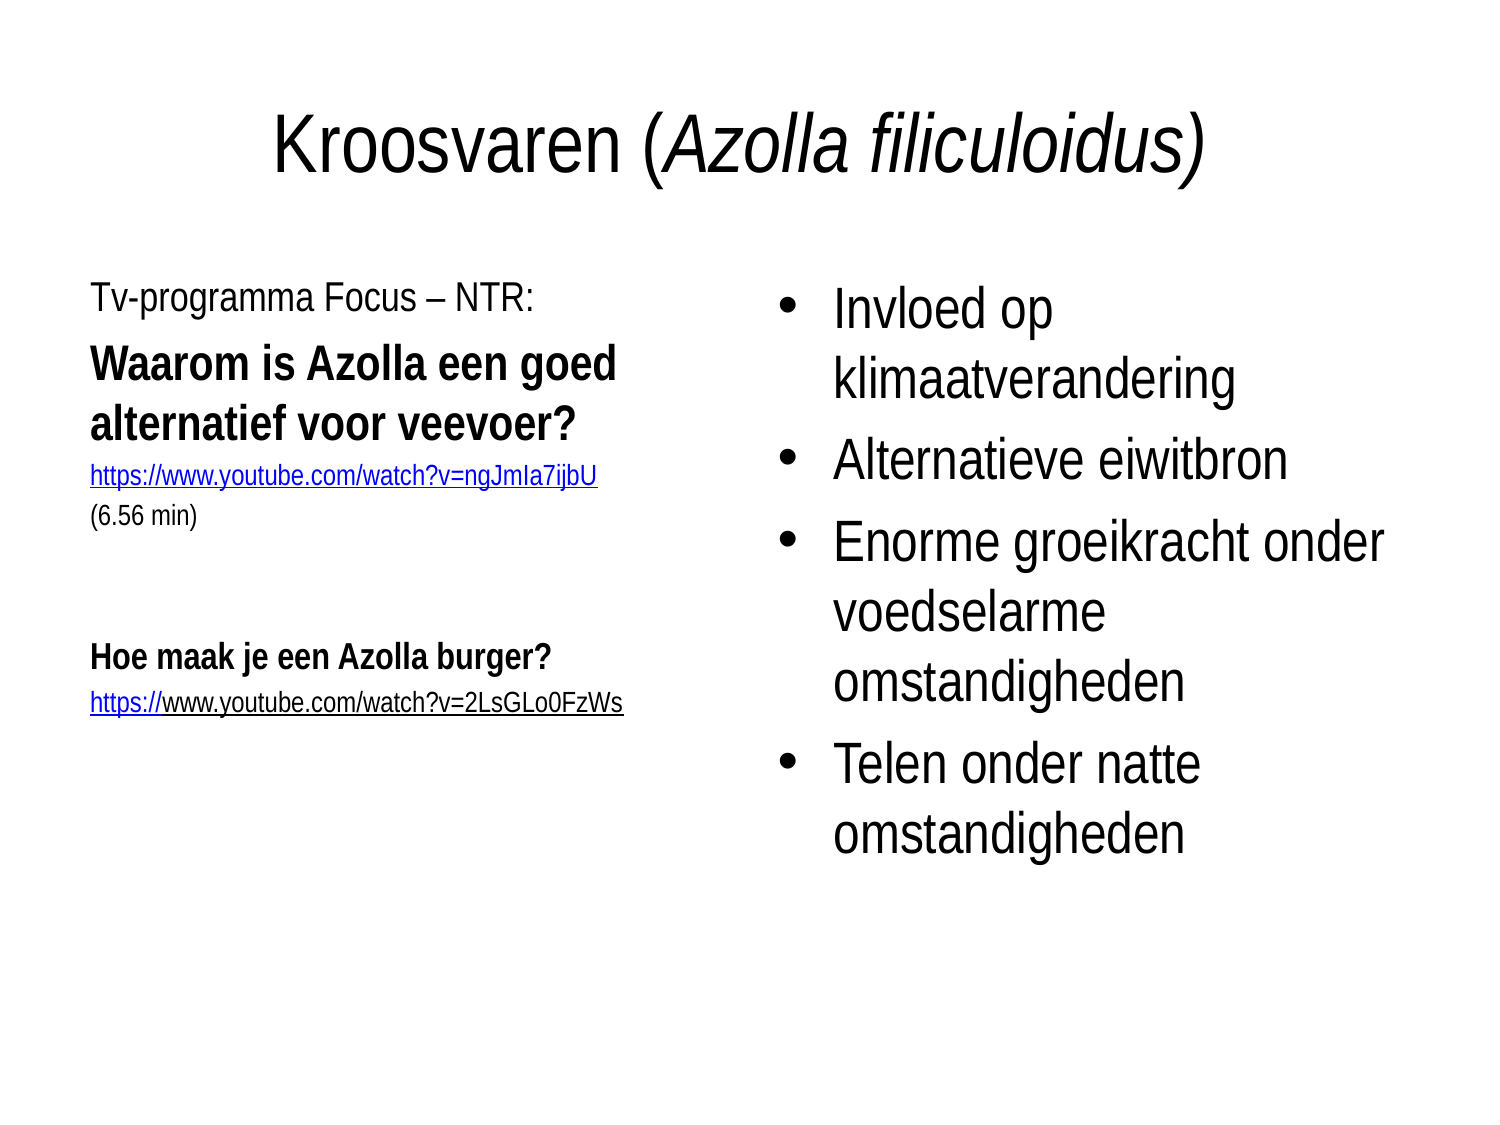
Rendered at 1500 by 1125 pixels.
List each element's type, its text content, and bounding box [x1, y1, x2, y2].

title Kroosvaren (Azolla filiculoidus) [75, 45, 1425, 233]
list Tv-programma Focus – NTR: Waarom is Azolla een goed alternatief voor veevoer? https://www.youtube.com/watch?v=ngJmIa7ijbU (6.56 min) Hoe maak je een Azolla burger? https://www.youtube.com/watch?v=2LsGLo0FzWs [75, 262, 738, 1005]
list Invloed op klimaatverandering Alternatieve eiwitbron Enorme groeikracht onder voedselarme omstandigheden Telen onder natte omstandigheden [762, 262, 1425, 1005]
